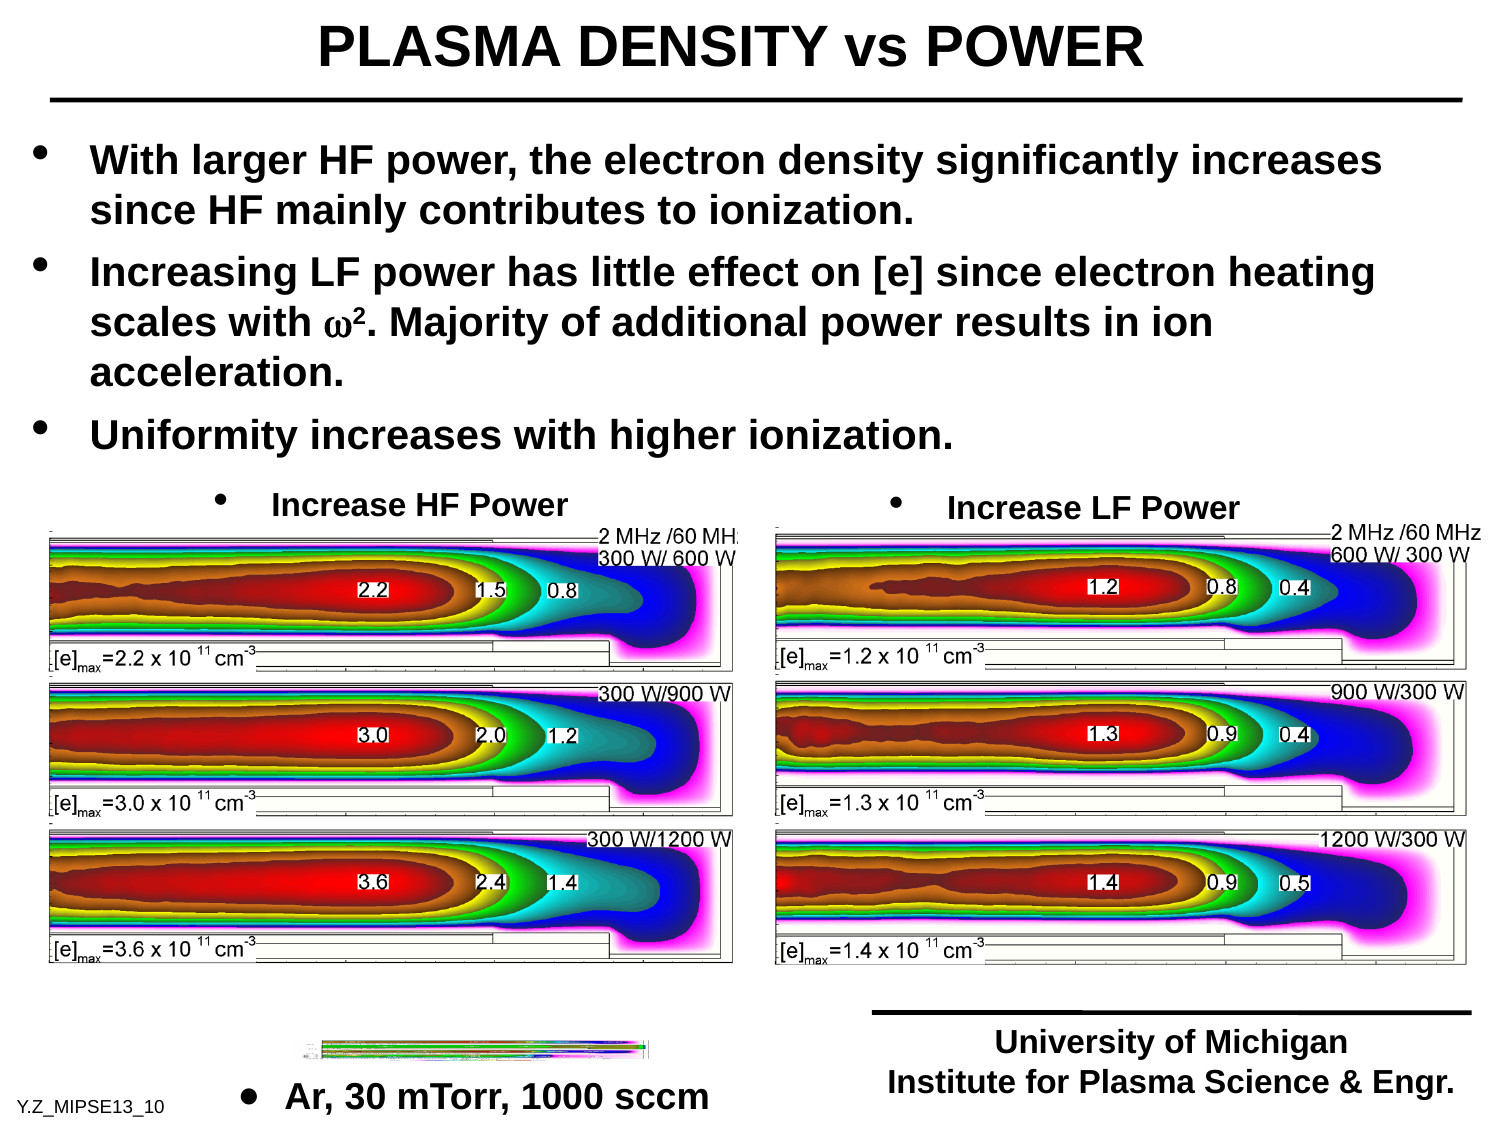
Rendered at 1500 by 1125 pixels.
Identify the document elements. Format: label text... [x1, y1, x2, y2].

text_box Ar, 30 mTorr, 1000 sccm [222, 1064, 726, 1125]
text_box Y.Z_MIPSE13_10 [1, 1087, 180, 1125]
text_box With larger HF power, the electron density significantly increases since HF mainly contributes to ionization. Increasing LF power has little effect on [e] since electron heating scales with 2. Majority of additional power results in ion acceleration. Uniformity increases with higher ionization. [1, 125, 1475, 528]
text_box Increase HF Power [200, 475, 625, 527]
text_box Increase LF Power [875, 479, 1301, 523]
text_box PLASMA DENSITY vs POWER [0, 1, 1496, 86]
picture [12, 524, 1482, 990]
picture [292, 1040, 656, 1061]
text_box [862, 1012, 1482, 1109]
